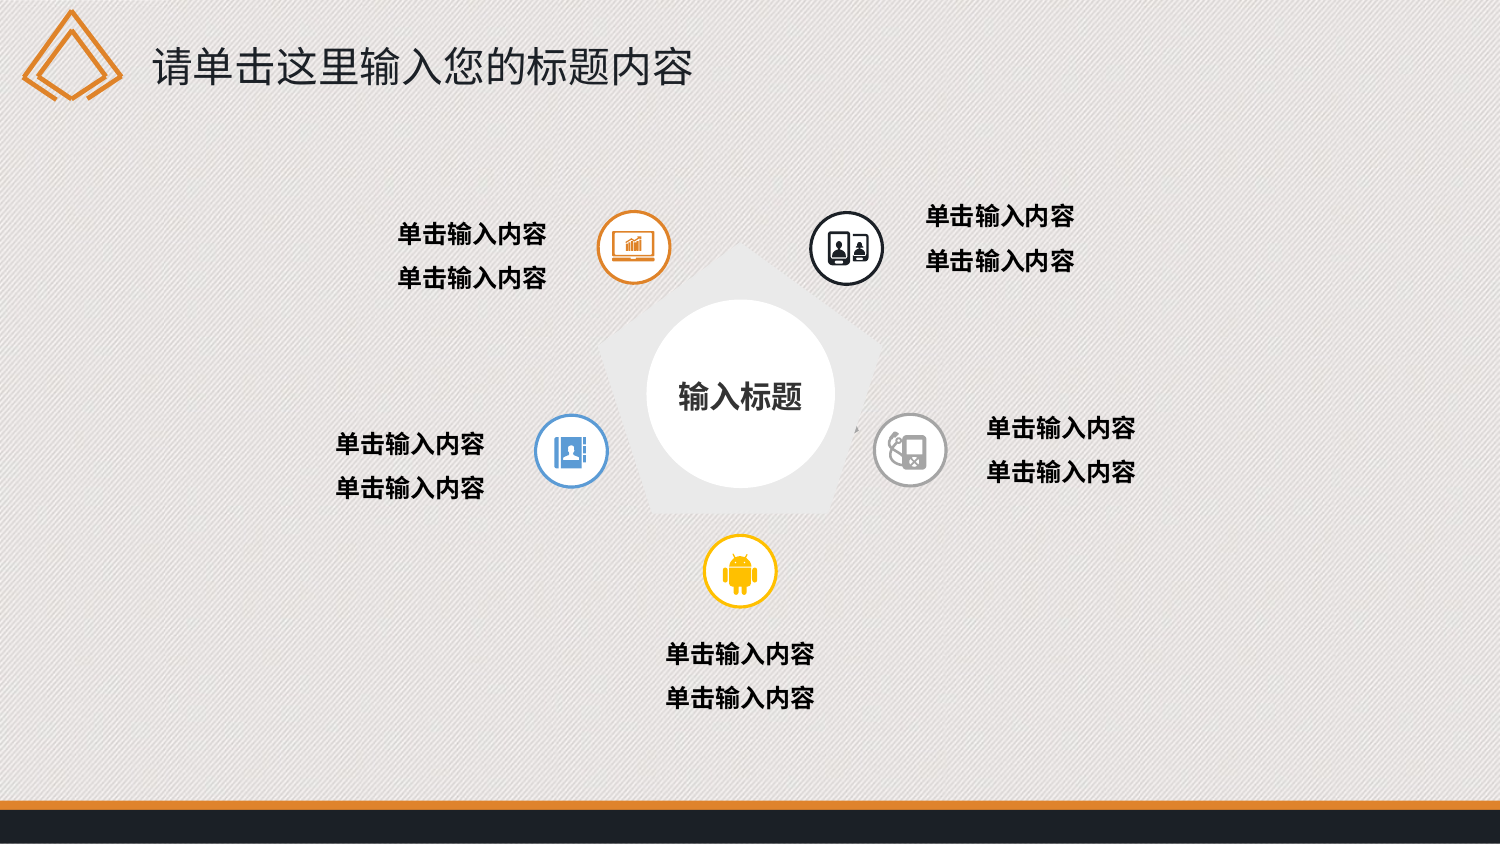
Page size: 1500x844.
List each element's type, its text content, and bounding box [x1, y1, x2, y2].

text_box 单击输入内容 单击输入内容 [971, 388, 1247, 496]
text_box 输入标题 [645, 298, 837, 490]
text_box [856, 426, 861, 434]
text_box [596, 240, 884, 515]
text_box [0, 800, 1500, 844]
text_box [22, 10, 122, 100]
text_box 单击输入内容 单击输入内容 [910, 174, 1186, 286]
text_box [535, 415, 608, 488]
text_box 单击输入内容 单击输入内容 [225, 402, 501, 514]
picture [0, 0, 1500, 800]
text_box 单击输入内容 单击输入内容 [286, 192, 563, 304]
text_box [874, 414, 947, 486]
text_box 请单击这里输入您的标题内容 [136, 33, 907, 98]
text_box 单击输入内容 单击输入内容 [602, 612, 879, 724]
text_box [810, 212, 883, 285]
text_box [704, 535, 777, 607]
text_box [598, 211, 670, 284]
